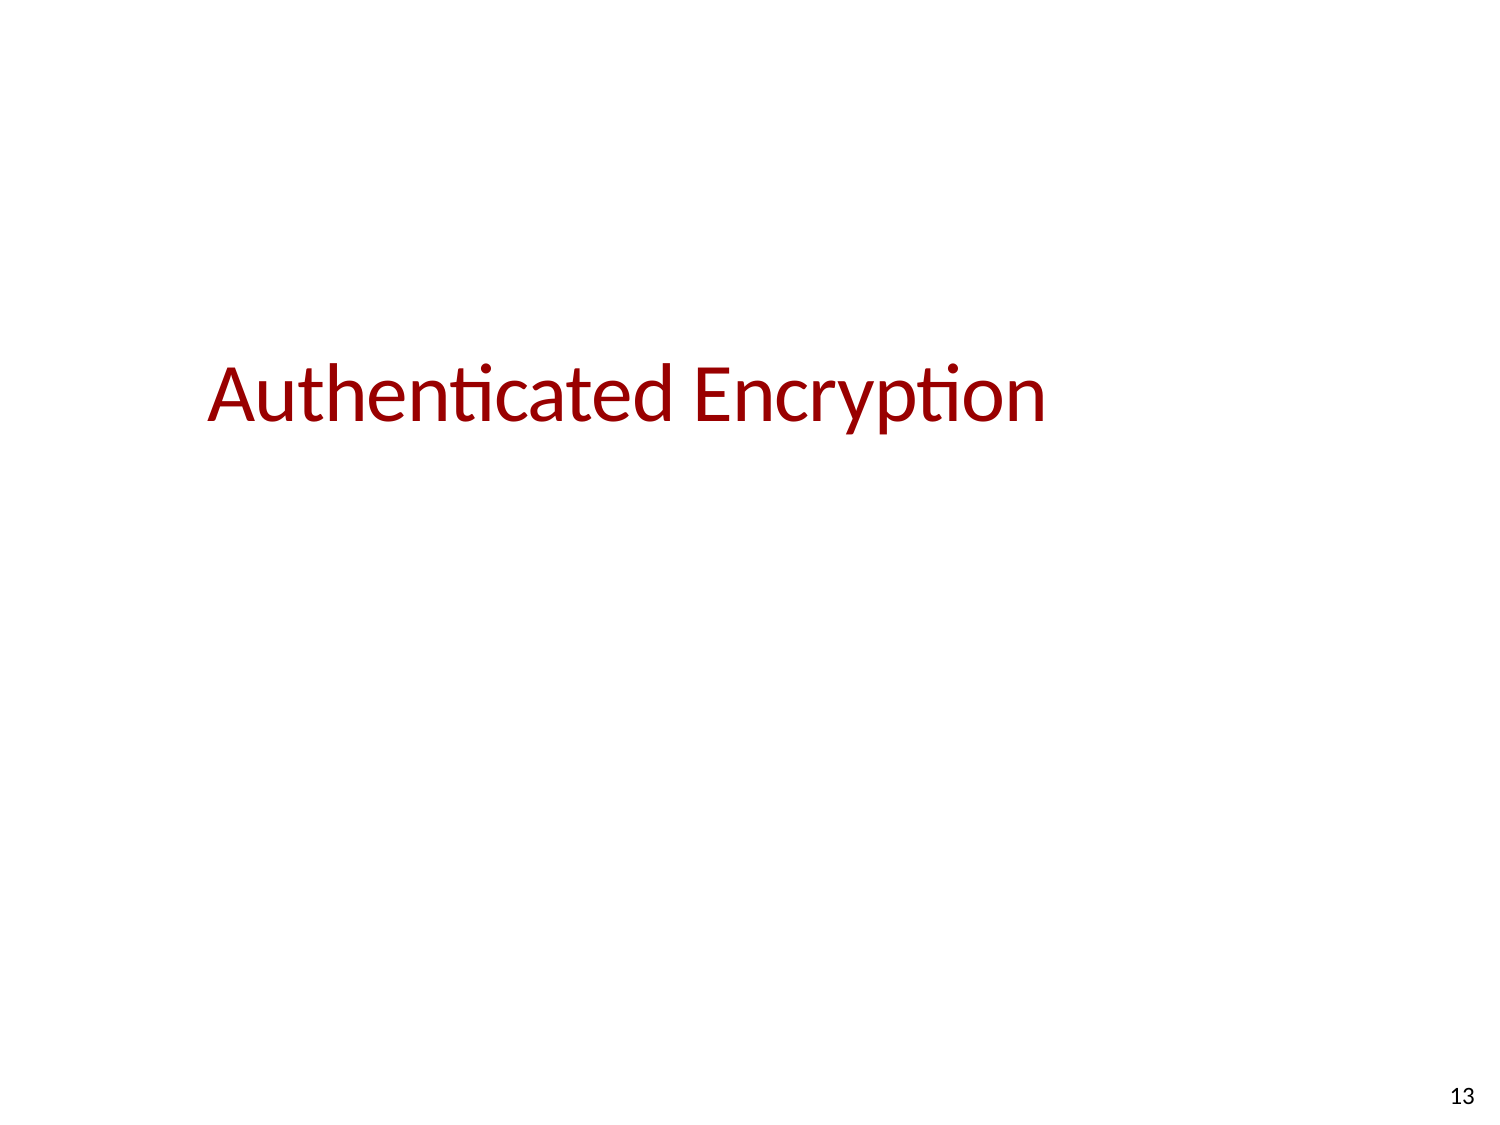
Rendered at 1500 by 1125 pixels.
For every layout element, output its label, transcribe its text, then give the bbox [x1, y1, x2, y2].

slide_number 13 [1125, 1065, 1475, 1125]
title Authenticated Encryption [207, 330, 1348, 454]
